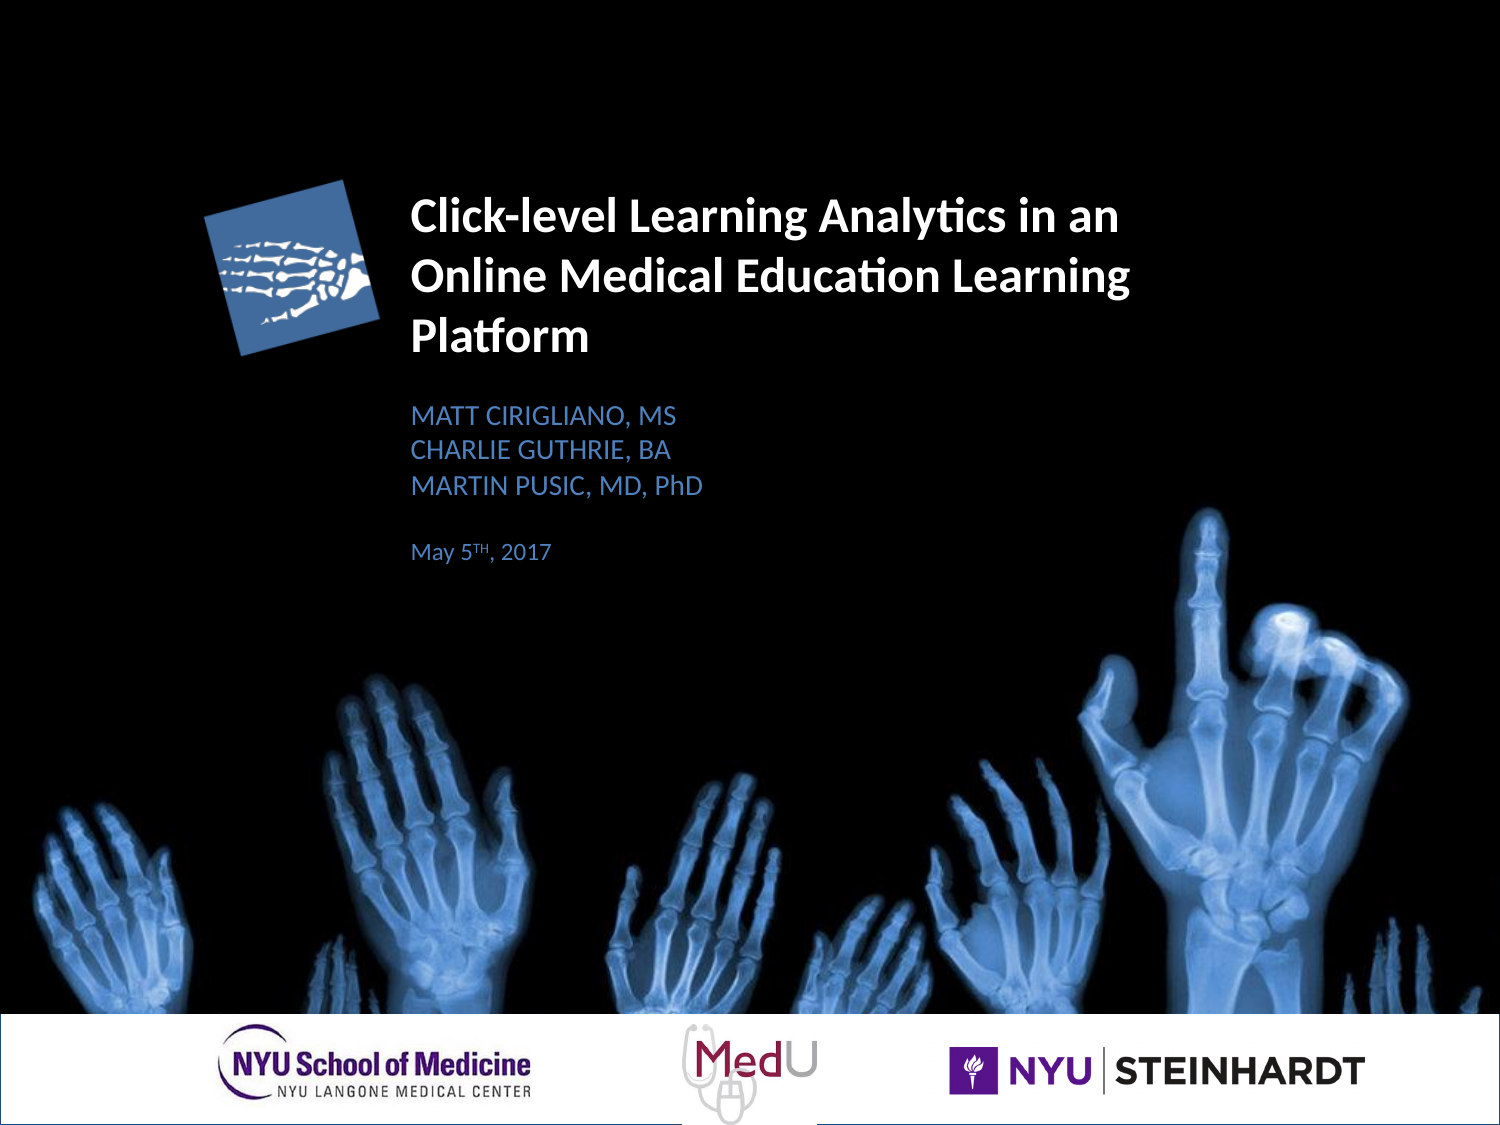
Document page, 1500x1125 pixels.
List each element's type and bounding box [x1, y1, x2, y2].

picture [0, 0, 1500, 1014]
text_box [0, 1020, 1500, 1125]
picture [682, 1024, 817, 1125]
picture [214, 1022, 531, 1108]
picture [928, 1038, 1385, 1104]
